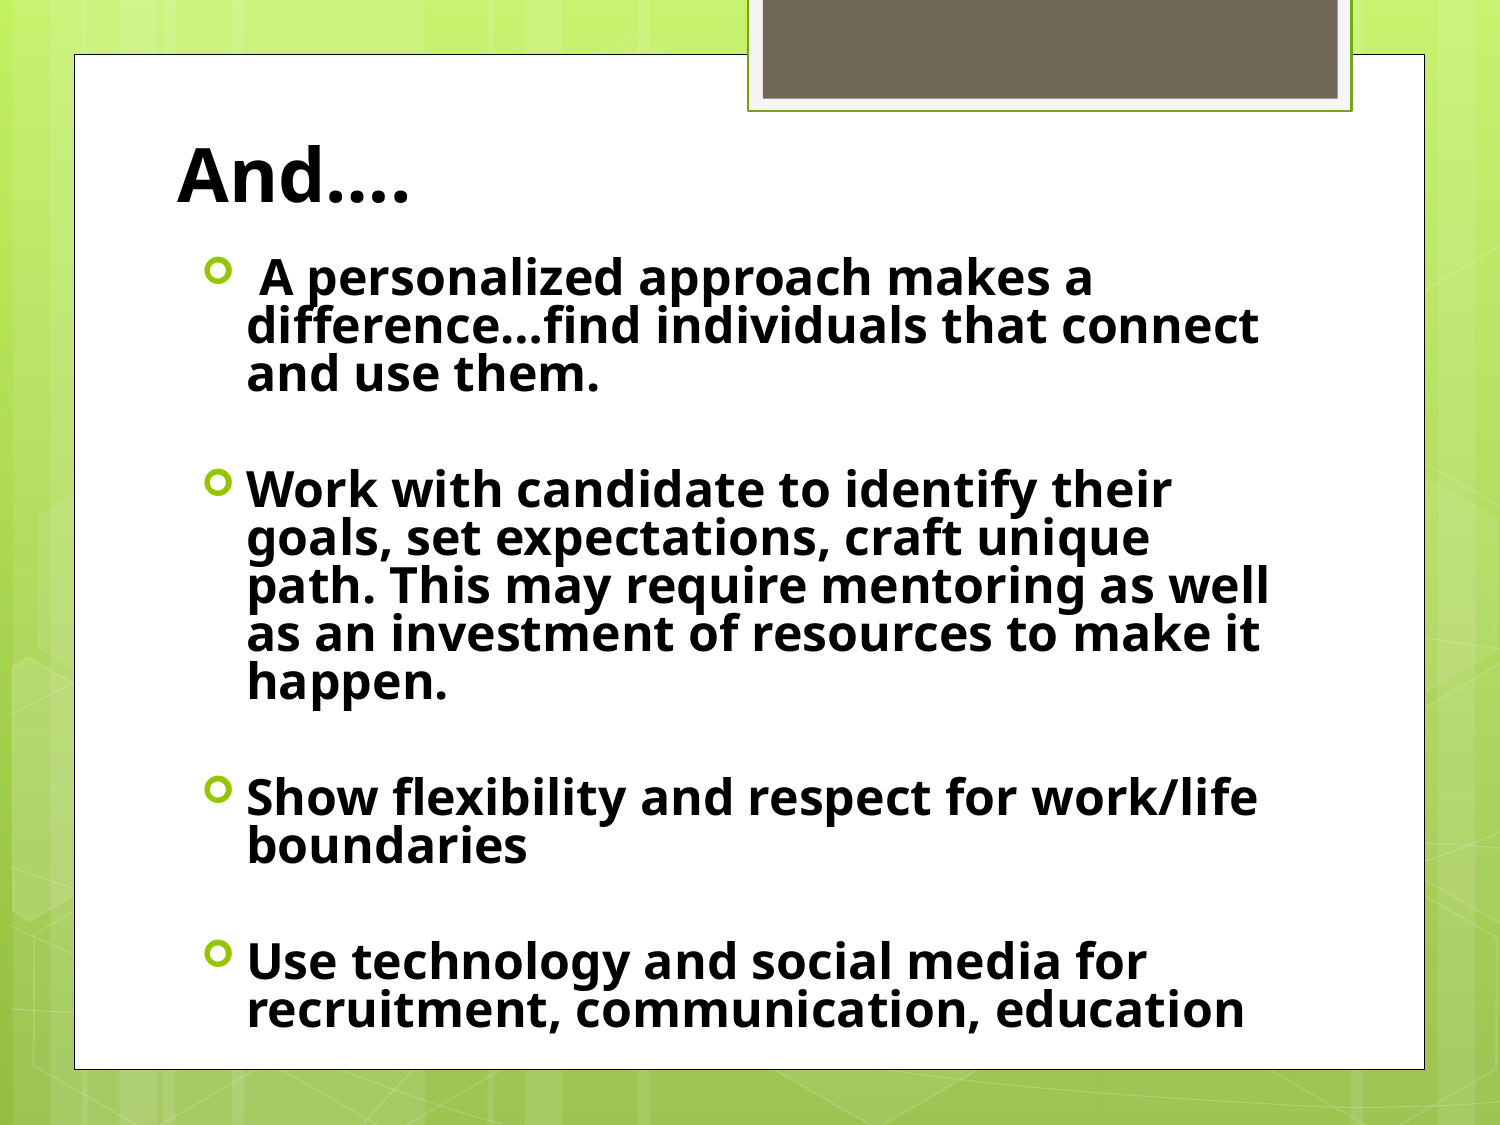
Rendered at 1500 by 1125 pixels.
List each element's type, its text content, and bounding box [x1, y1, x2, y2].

title And…. [162, 37, 1316, 226]
list A personalized approach makes a difference…find individuals that connect and use them. Work with candidate to identify their goals, set expectations, craft unique path. This may require mentoring as well as an investment of resources to make it happen. Show flexibility and respect for work/life boundaries Use technology and social media for recruitment, communication, education [174, 249, 1287, 826]
